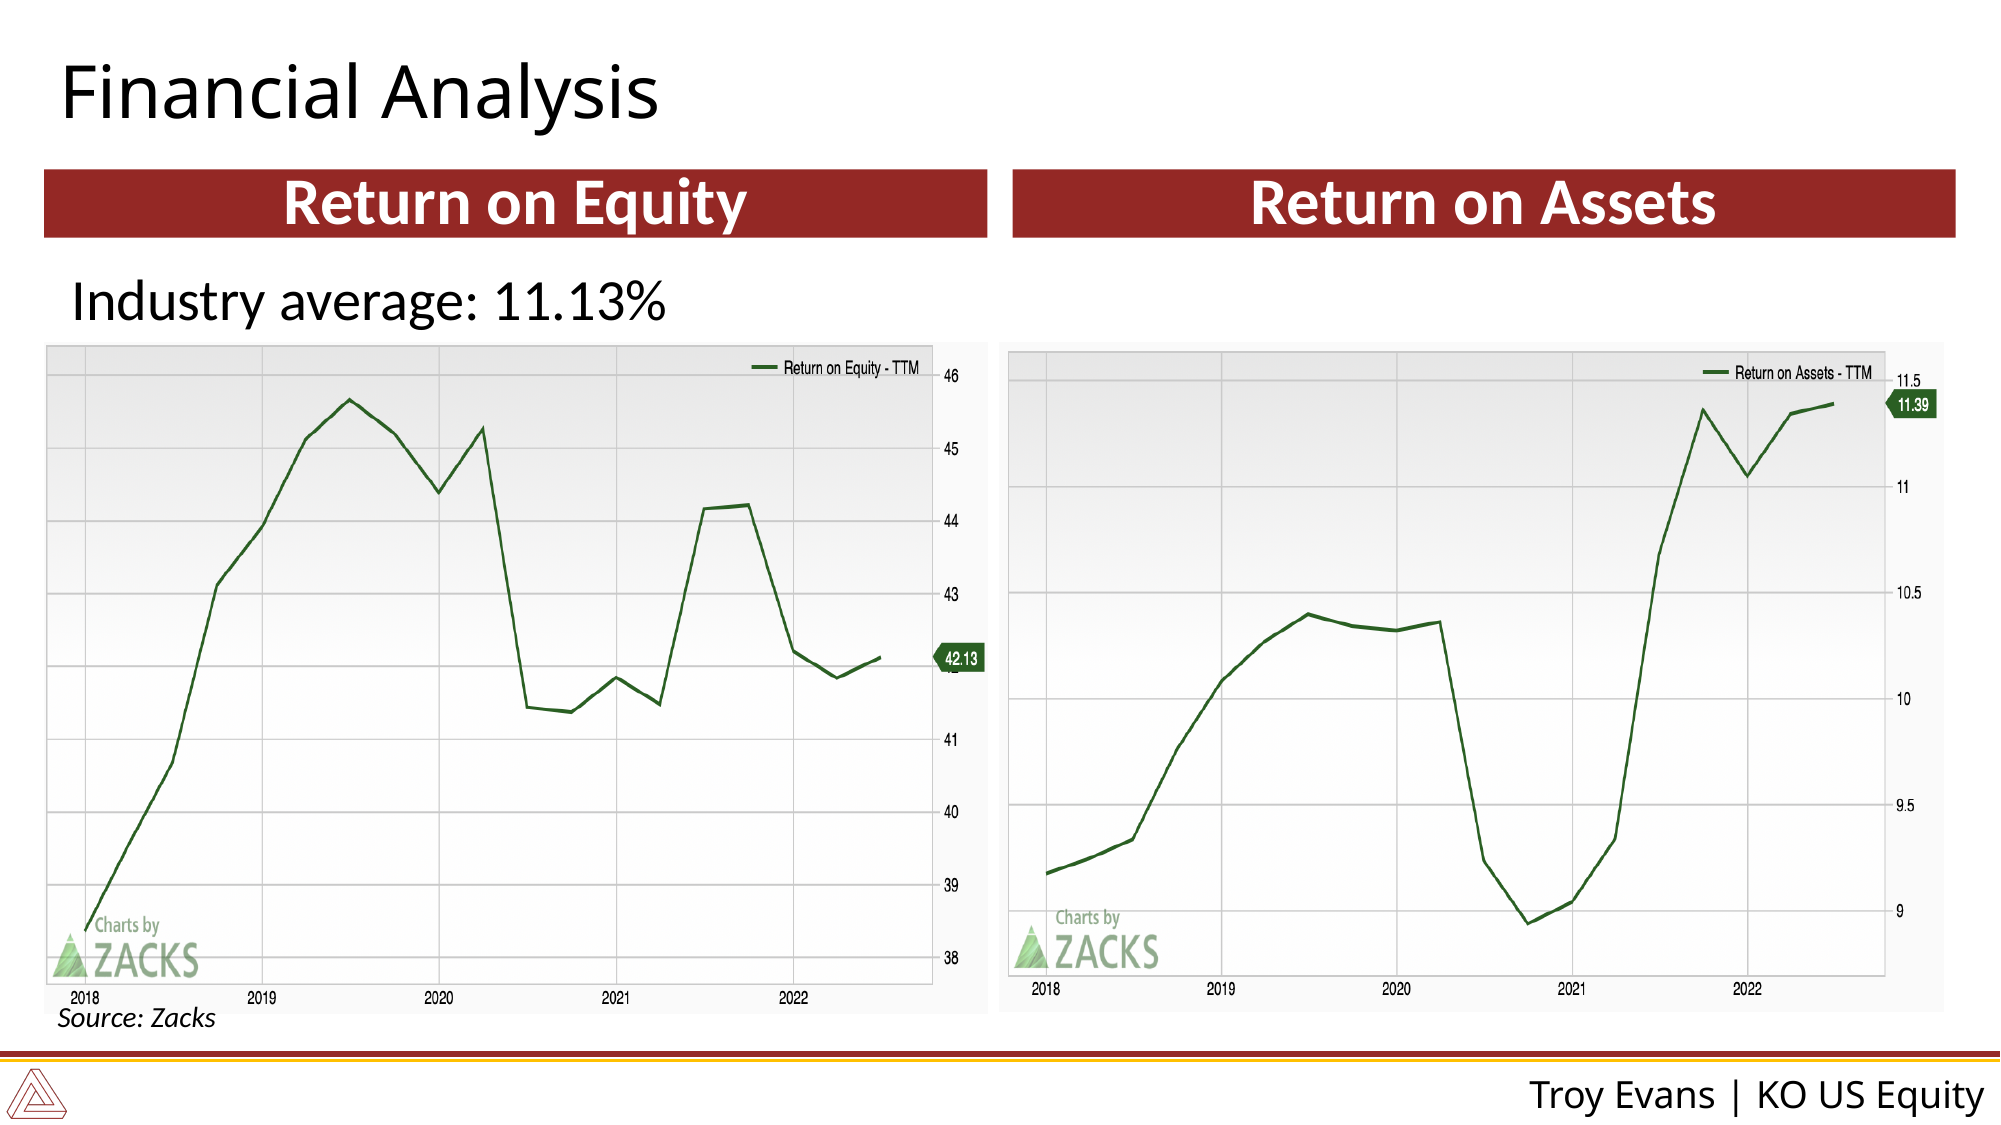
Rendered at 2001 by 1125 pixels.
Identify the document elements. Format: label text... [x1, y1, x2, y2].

list Industry average: 11.13% [56, 262, 1000, 991]
list Troy Evans | KO US Equity [93, 1068, 2000, 1125]
picture [999, 342, 1944, 1012]
list Return on Equity [44, 169, 988, 238]
list Return on Assets [1012, 169, 1956, 238]
title Financial Analysis [44, 47, 1956, 143]
text_box Source: Zacks [42, 991, 1047, 1041]
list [44, 342, 988, 1014]
picture [0, 1058, 75, 1125]
